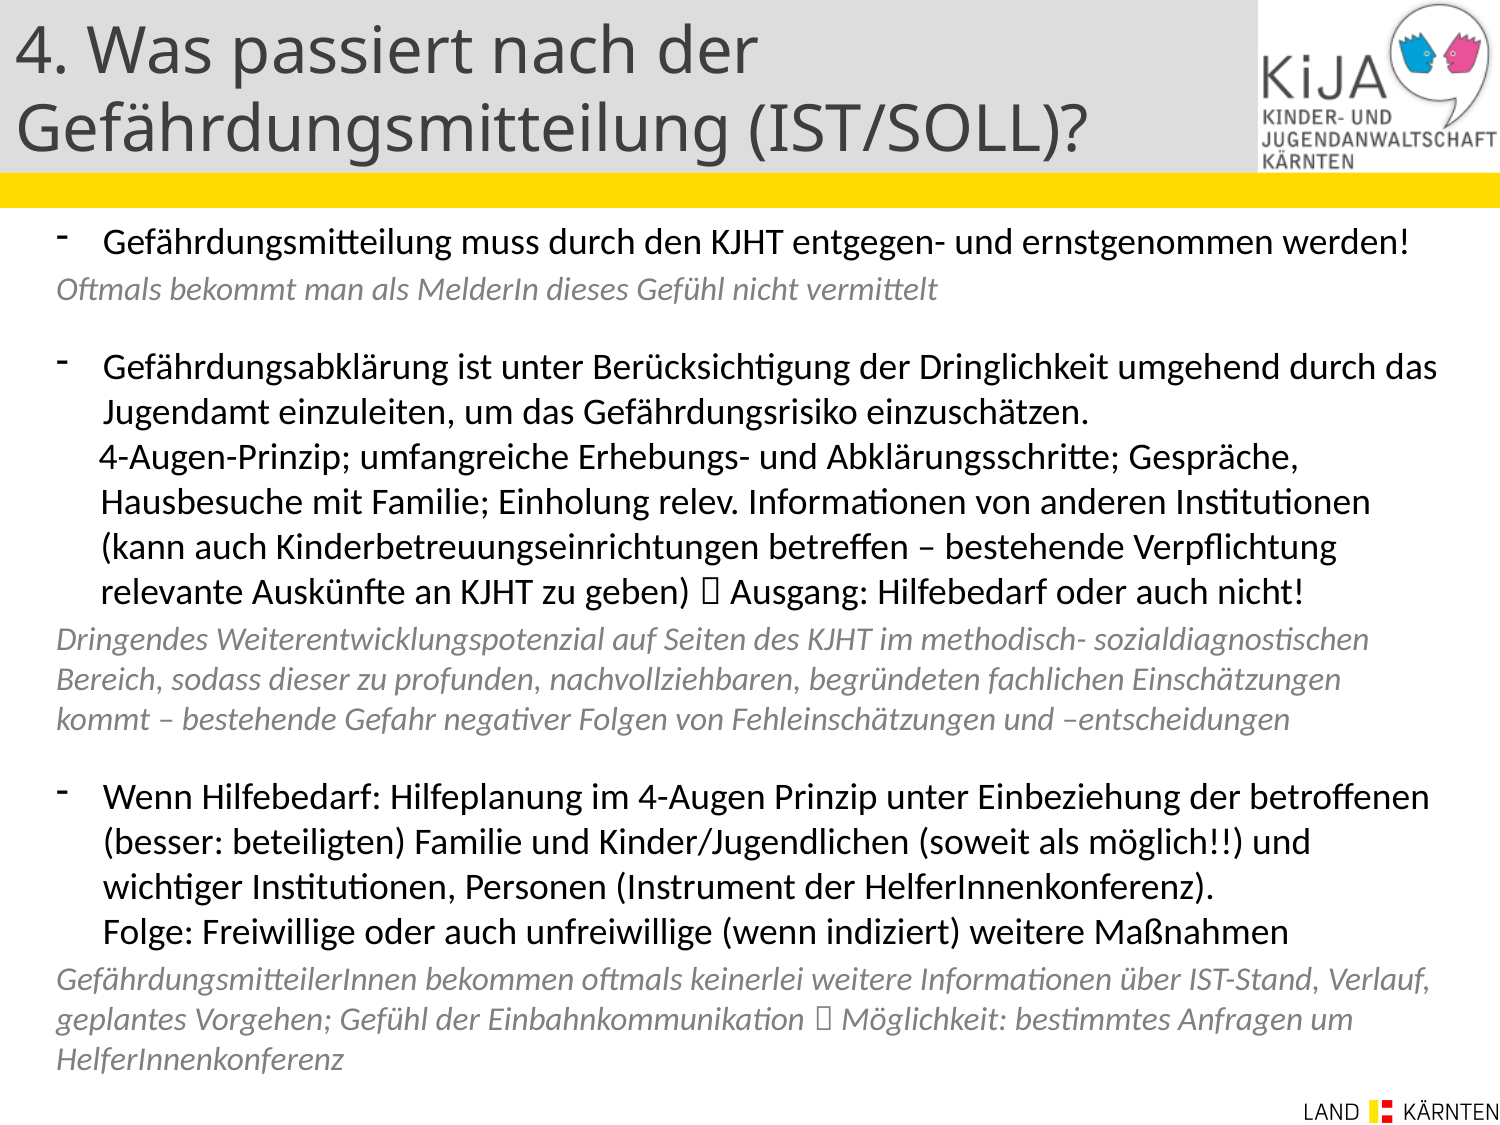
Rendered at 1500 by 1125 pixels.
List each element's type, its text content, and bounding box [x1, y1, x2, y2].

text_box [0, 171, 1500, 210]
picture [1257, 0, 1500, 173]
title 4. Was passiert nach der Gefährdungsmitteilung (IST/SOLL)? [0, 0, 1255, 171]
text_box Gefährdungsmitteilung muss durch den KJHT entgegen- und ernstgenommen werden! Oftmals bekommt man als MelderIn dieses Gefühl nicht vermittelt Gefährdungsabklärung ist unter Berücksichtigung der Dringlichkeit umgehend durch das Jugendamt einzuleiten, um das Gefährdungsrisiko einzuschätzen. 4-Augen-Prinzip; umfangreiche Erhebungs- und Abklärungsschritte; Gespräche, Hausbesuche mit Familie; Einholung relev. Informationen von anderen Institutionen (kann auch Kinderbetreuungseinrichtungen betreffen – bestehende Verpflichtung relevante Auskünfte an KJHT zu geben)  Ausgang: Hilfebedarf oder auch nicht! Dringendes Weiterentwicklungspotenzial auf Seiten des KJHT im methodisch- sozialdiagnostischen Bereich, sodass dieser zu profunden, nachvollziehbaren, begründeten fachlichen Einschätzungen kommt – bestehende Gefahr negativer Folgen von Fehleinschätzungen und –entscheidungen Wenn Hilfebedarf: Hilfeplanung im 4-Augen Prinzip unter Einbeziehung der betroffenen (besser: beteiligten) Familie und Kinder/Jugendlichen (soweit als möglich!!) und wichtiger Institutionen, Personen (Instrument der HelferInnenkonferenz). Folge: Freiwillige oder auch unfreiwillige (wenn indiziert) weitere Maßnahmen GefährdungsmitteilerInnen bekommen oftmals keinerlei weitere Informationen über IST-Stand, Verlauf, geplantes Vorgehen; Gefühl der Einbahnkommunikation  Möglichkeit: bestimmtes Anfragen um HelferInnenkonferenz [41, 210, 1459, 1085]
picture [1304, 1100, 1498, 1124]
